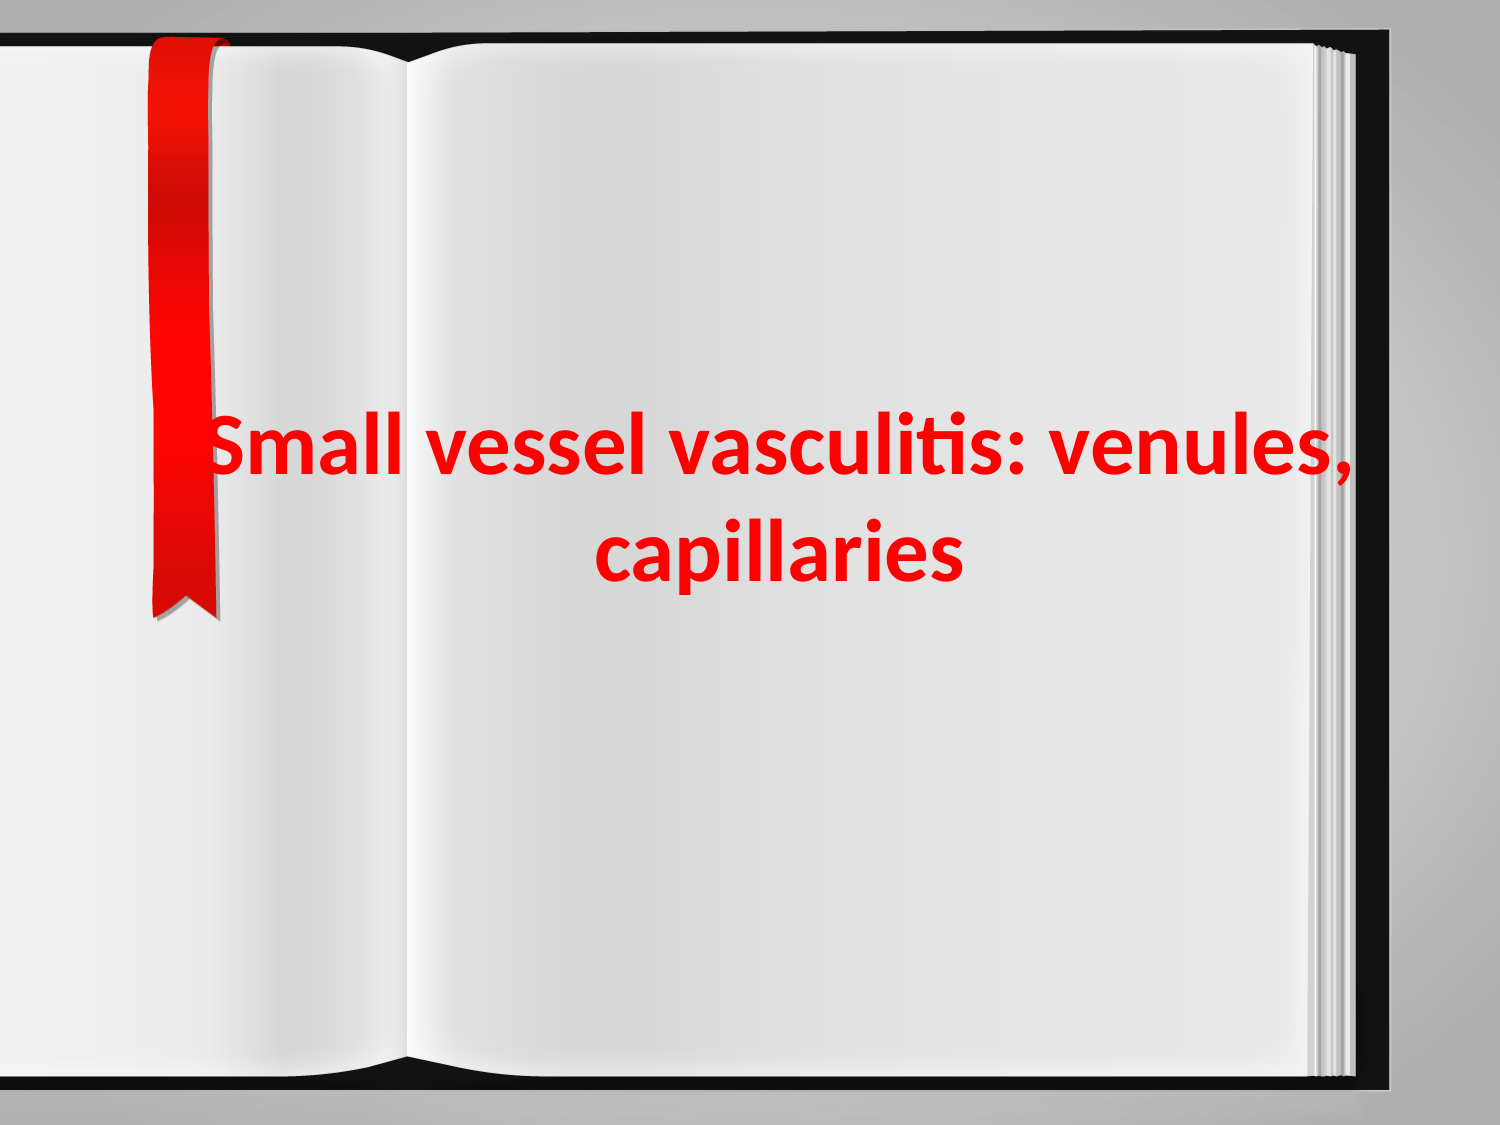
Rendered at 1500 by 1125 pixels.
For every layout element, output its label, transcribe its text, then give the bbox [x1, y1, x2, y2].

picture [0, 0, 1500, 1125]
title Small vessel vasculitis: venules, capillaries [105, 377, 1455, 608]
